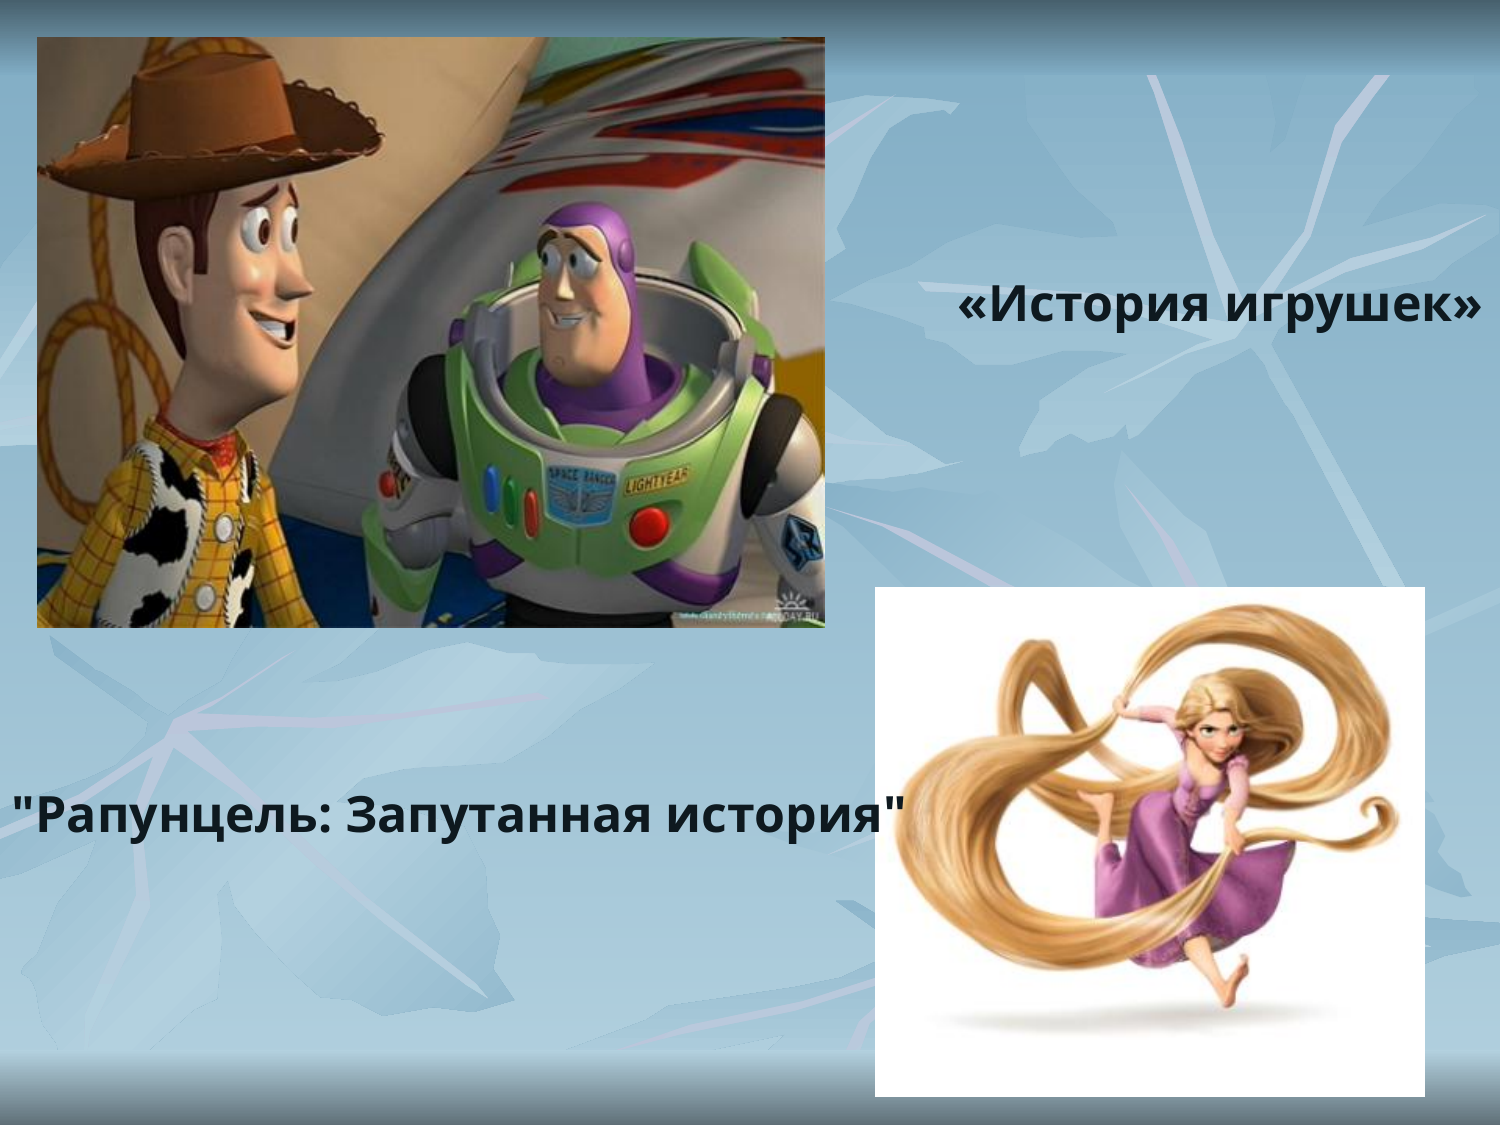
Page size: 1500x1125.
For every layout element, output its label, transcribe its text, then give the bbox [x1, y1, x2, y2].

picture [874, 587, 1426, 1097]
text_box «История игрушек» [943, 263, 1499, 339]
text_box "Рапунцель: Запутанная история" [0, 774, 869, 850]
picture [37, 37, 826, 629]
